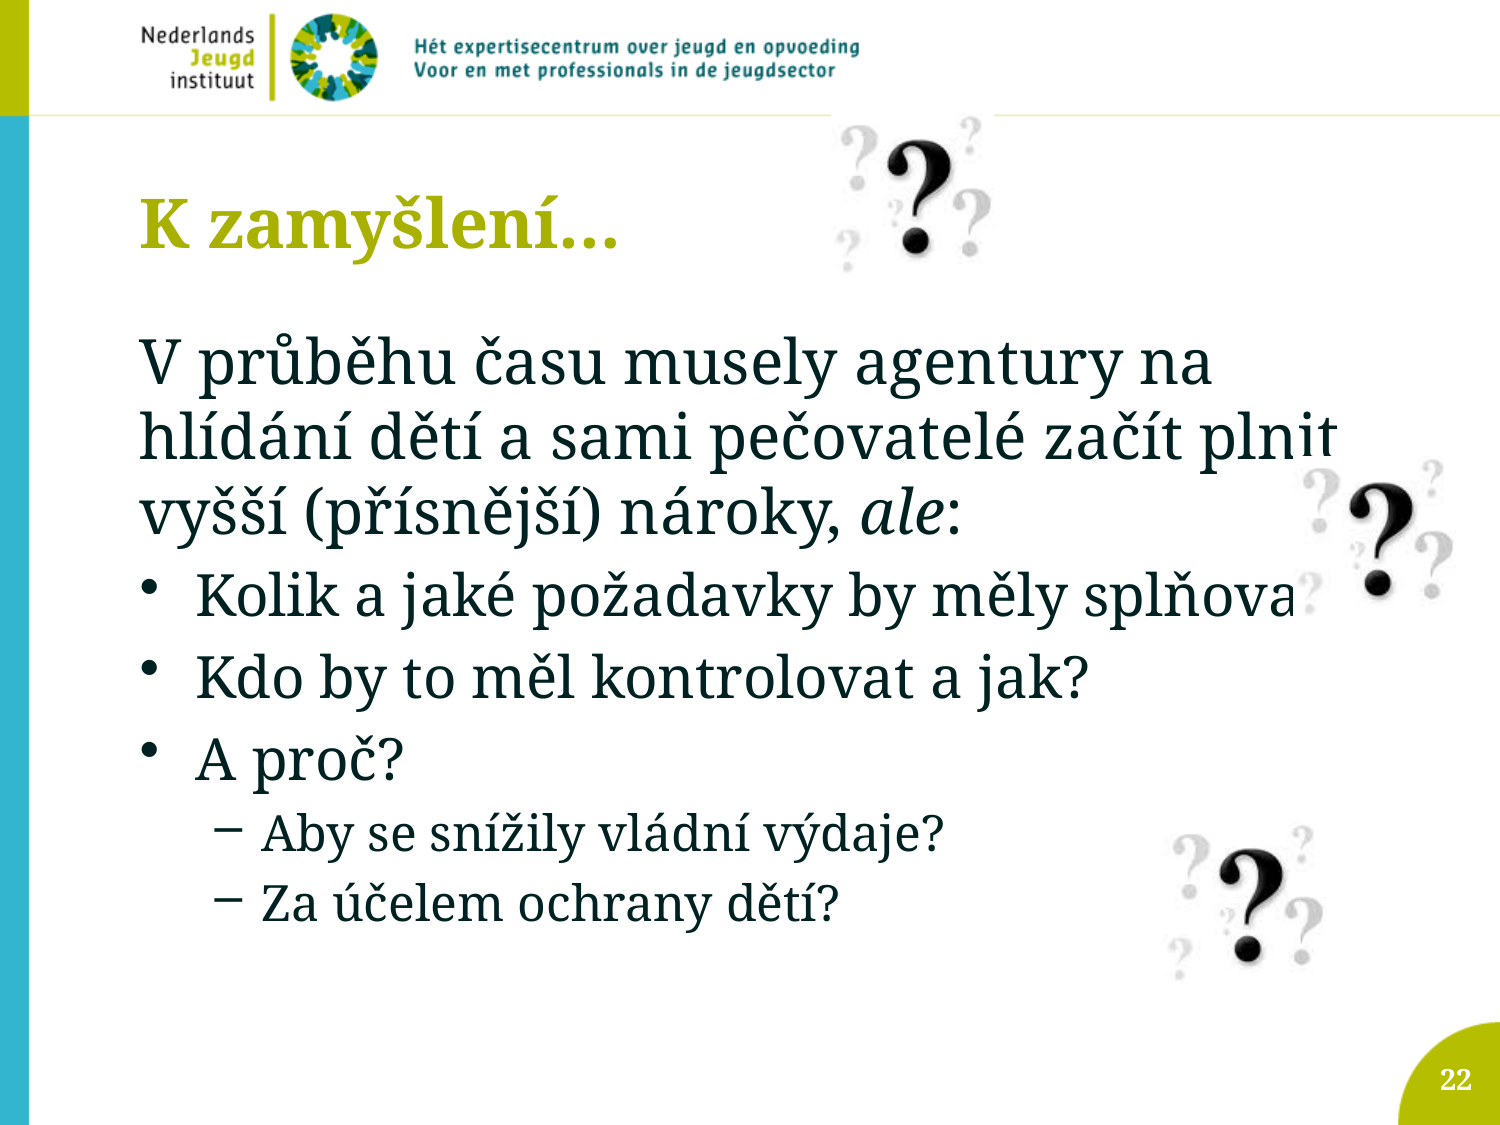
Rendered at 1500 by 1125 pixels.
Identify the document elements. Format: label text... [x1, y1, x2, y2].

picture [0, 0, 1500, 1125]
list V průběhu času musely agentury na hlídání dětí a sami pečovatelé začít plnit vyšší (přísnější) nároky, ale: Kolik a jaké požadavky by měly splňovat? Kdo by to měl kontrolovat a jak? A proč? Aby se snížily vládní výdaje? Za účelem ochrany dětí? [124, 314, 1400, 1047]
title K zamyšlení… [124, 126, 1400, 314]
slide_number 22 [1175, 1054, 1488, 1125]
